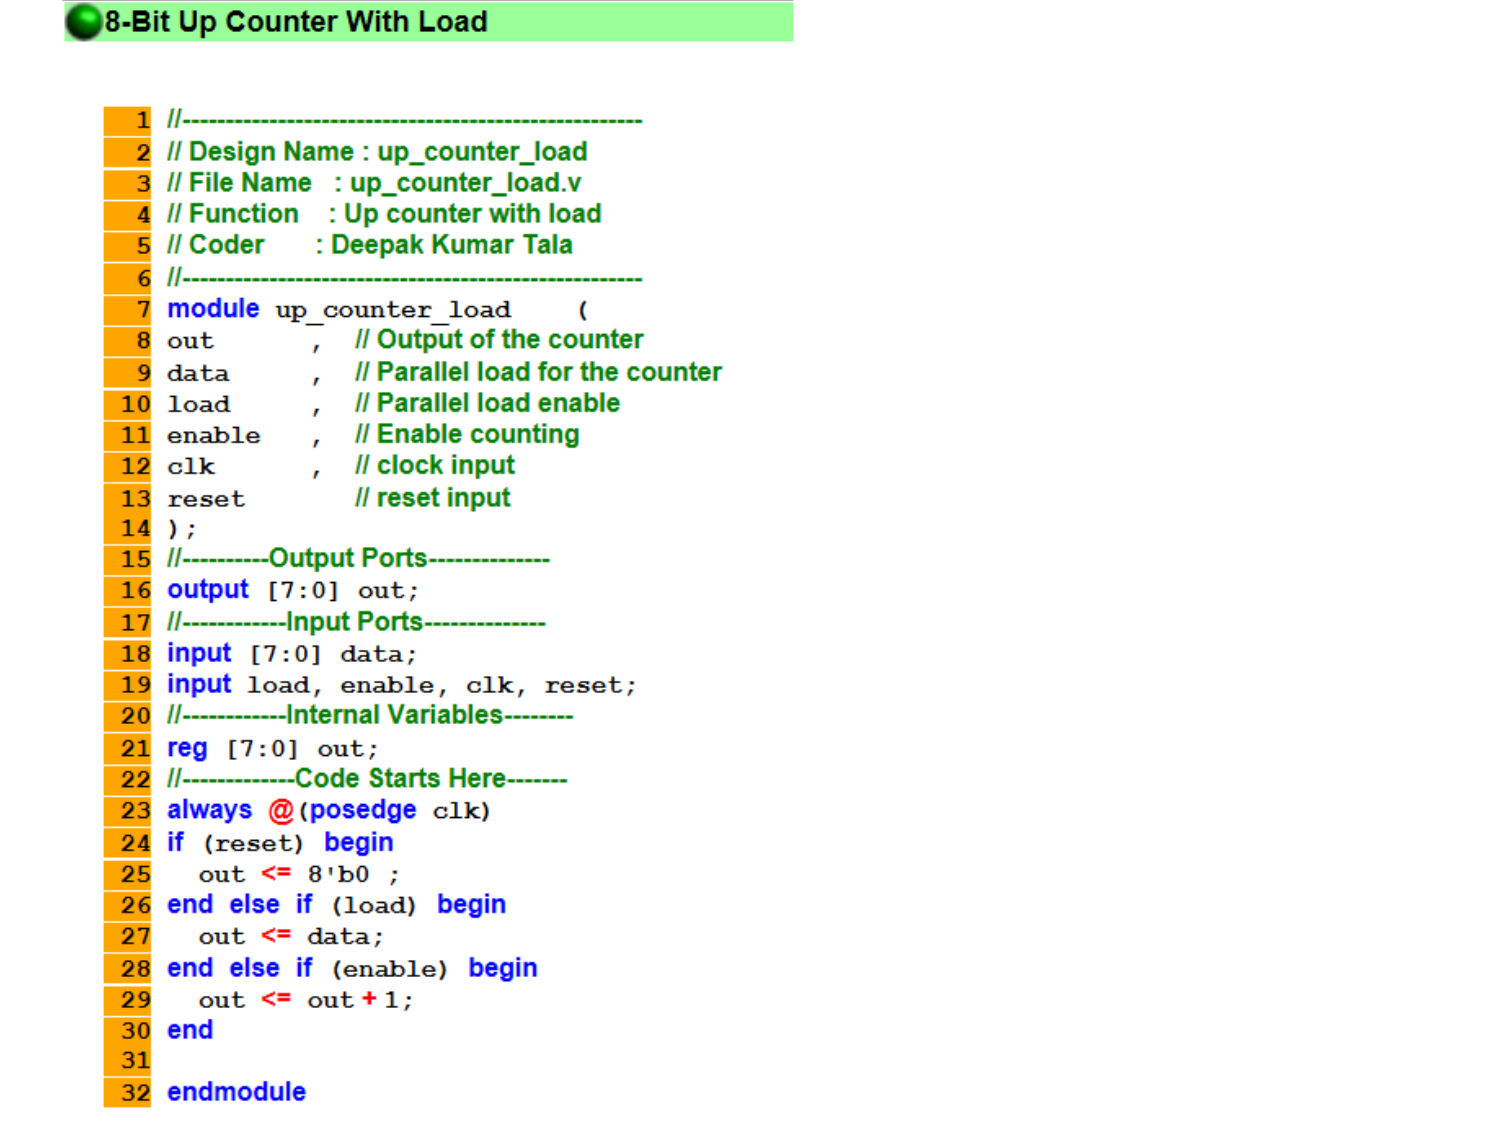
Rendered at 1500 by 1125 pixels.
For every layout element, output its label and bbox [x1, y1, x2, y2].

picture [62, 0, 794, 1120]
